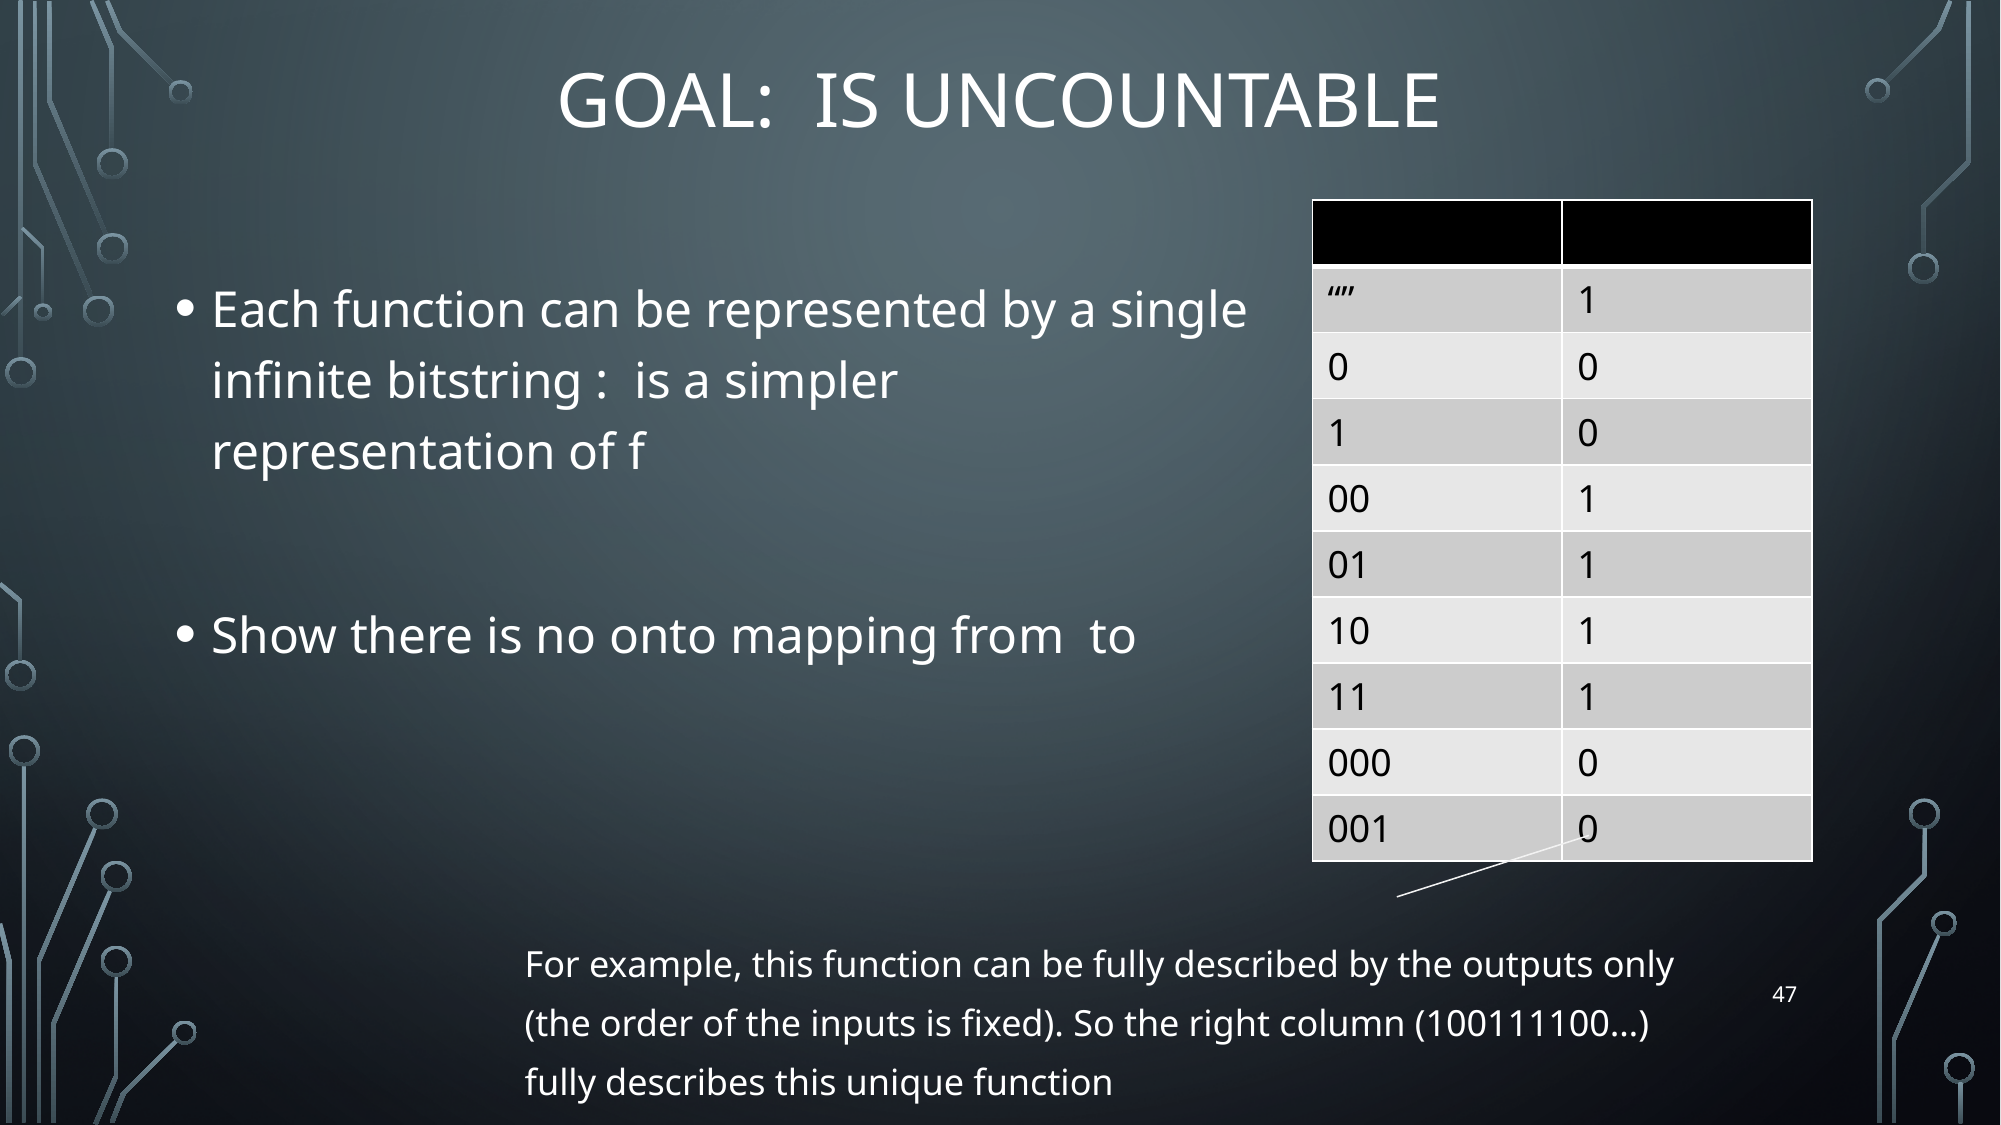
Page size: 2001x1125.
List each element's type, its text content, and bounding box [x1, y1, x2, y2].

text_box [1396, 835, 1590, 898]
text_box For example, this function can be fully described by the outputs only (the order of the inputs is fixed). So the right column (100111100…) fully describes this unique function [509, 921, 1721, 1114]
slide_number 47 [1721, 965, 1813, 1025]
